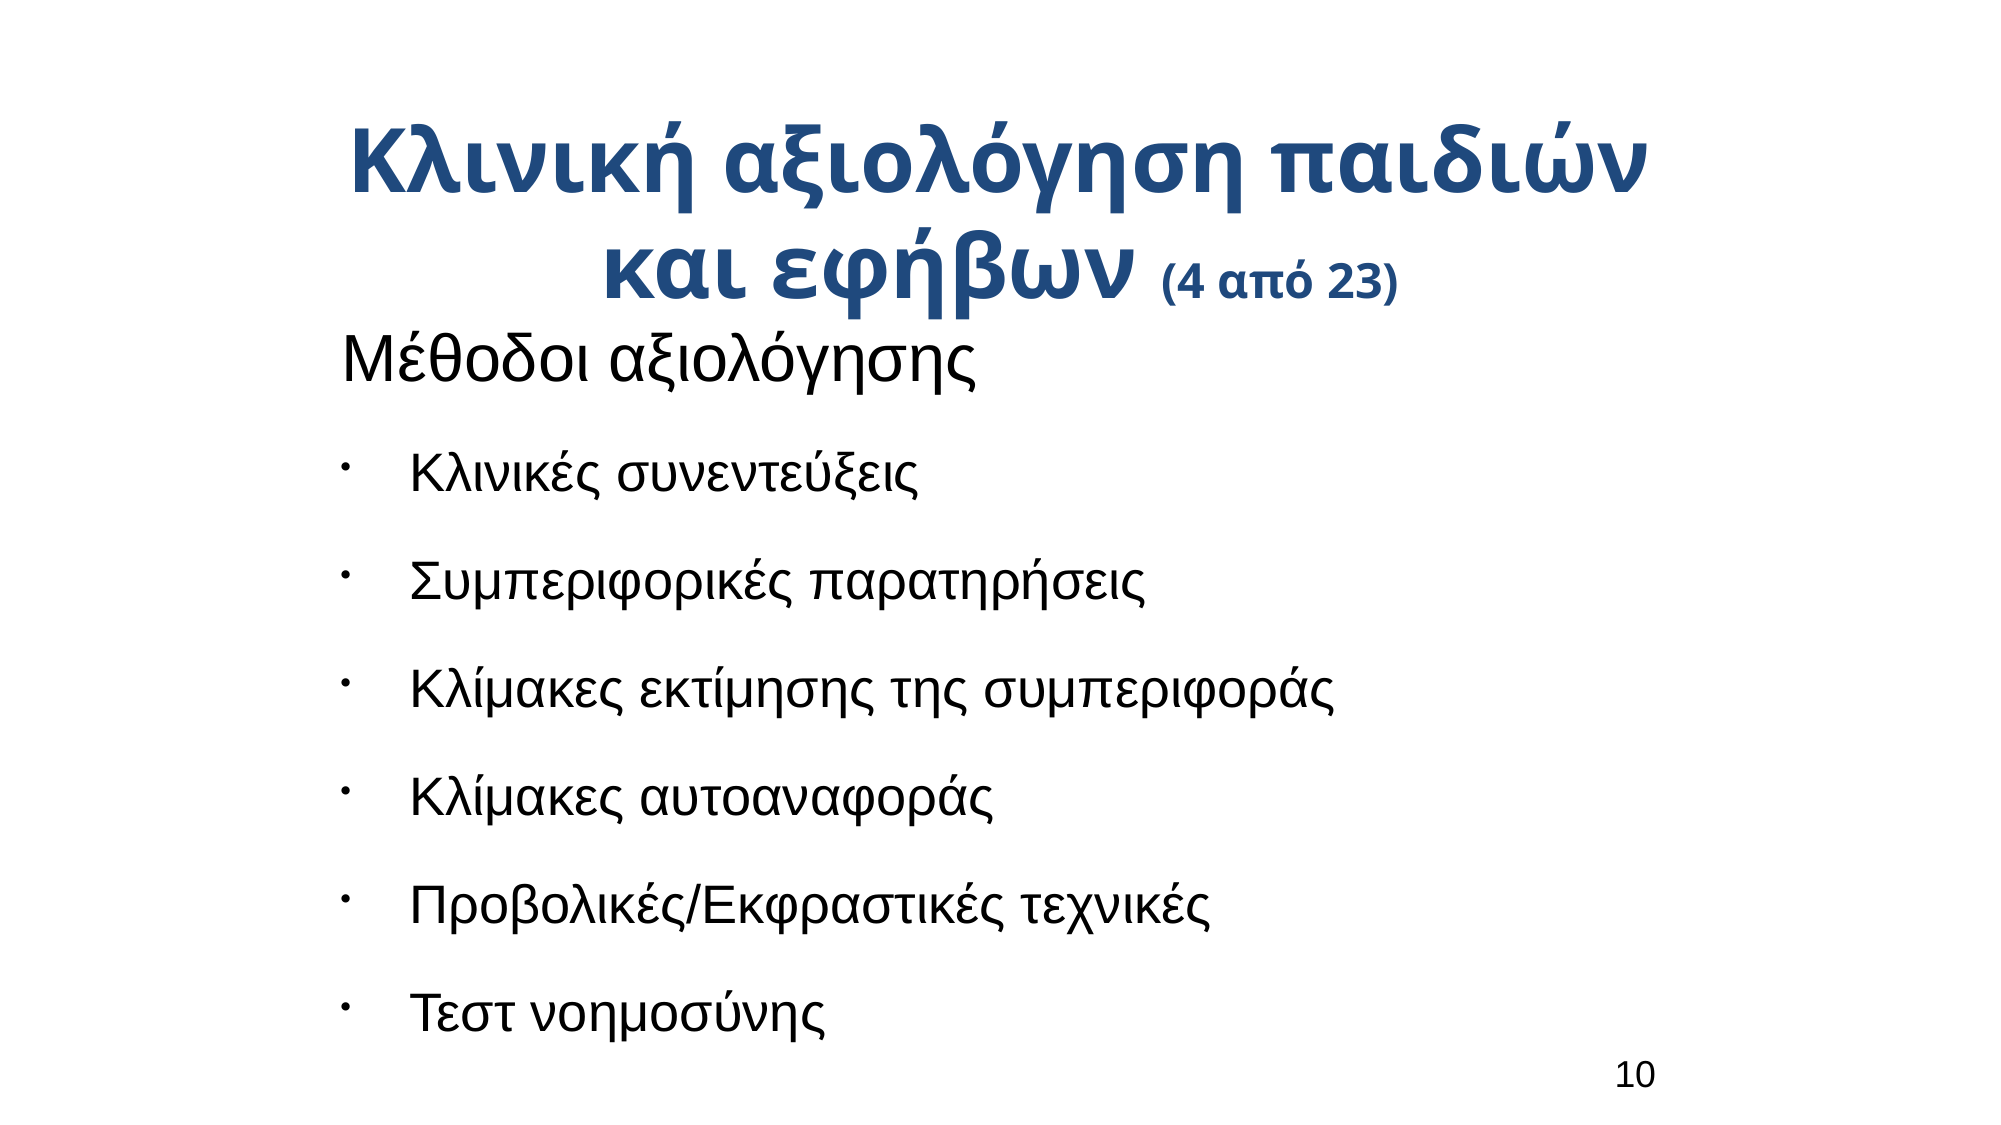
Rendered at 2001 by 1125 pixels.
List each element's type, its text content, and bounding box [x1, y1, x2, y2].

title Κλινική αξιολόγηση παιδιών και εφήβων (4 από 23) [324, 94, 1675, 306]
text_box 10 [1599, 1042, 1675, 1103]
text_box Μέθοδοι αξιολόγησης Κλινικές συνεντεύξεις Συμπεριφορικές παρατηρήσεις Κλίμακες εκτίμησης της συμπεριφοράς Κλίμακες αυτοαναφοράς Προβολικές/Εκφραστικές τεχνικές Τεστ νοημοσύνης [324, 306, 1675, 1005]
